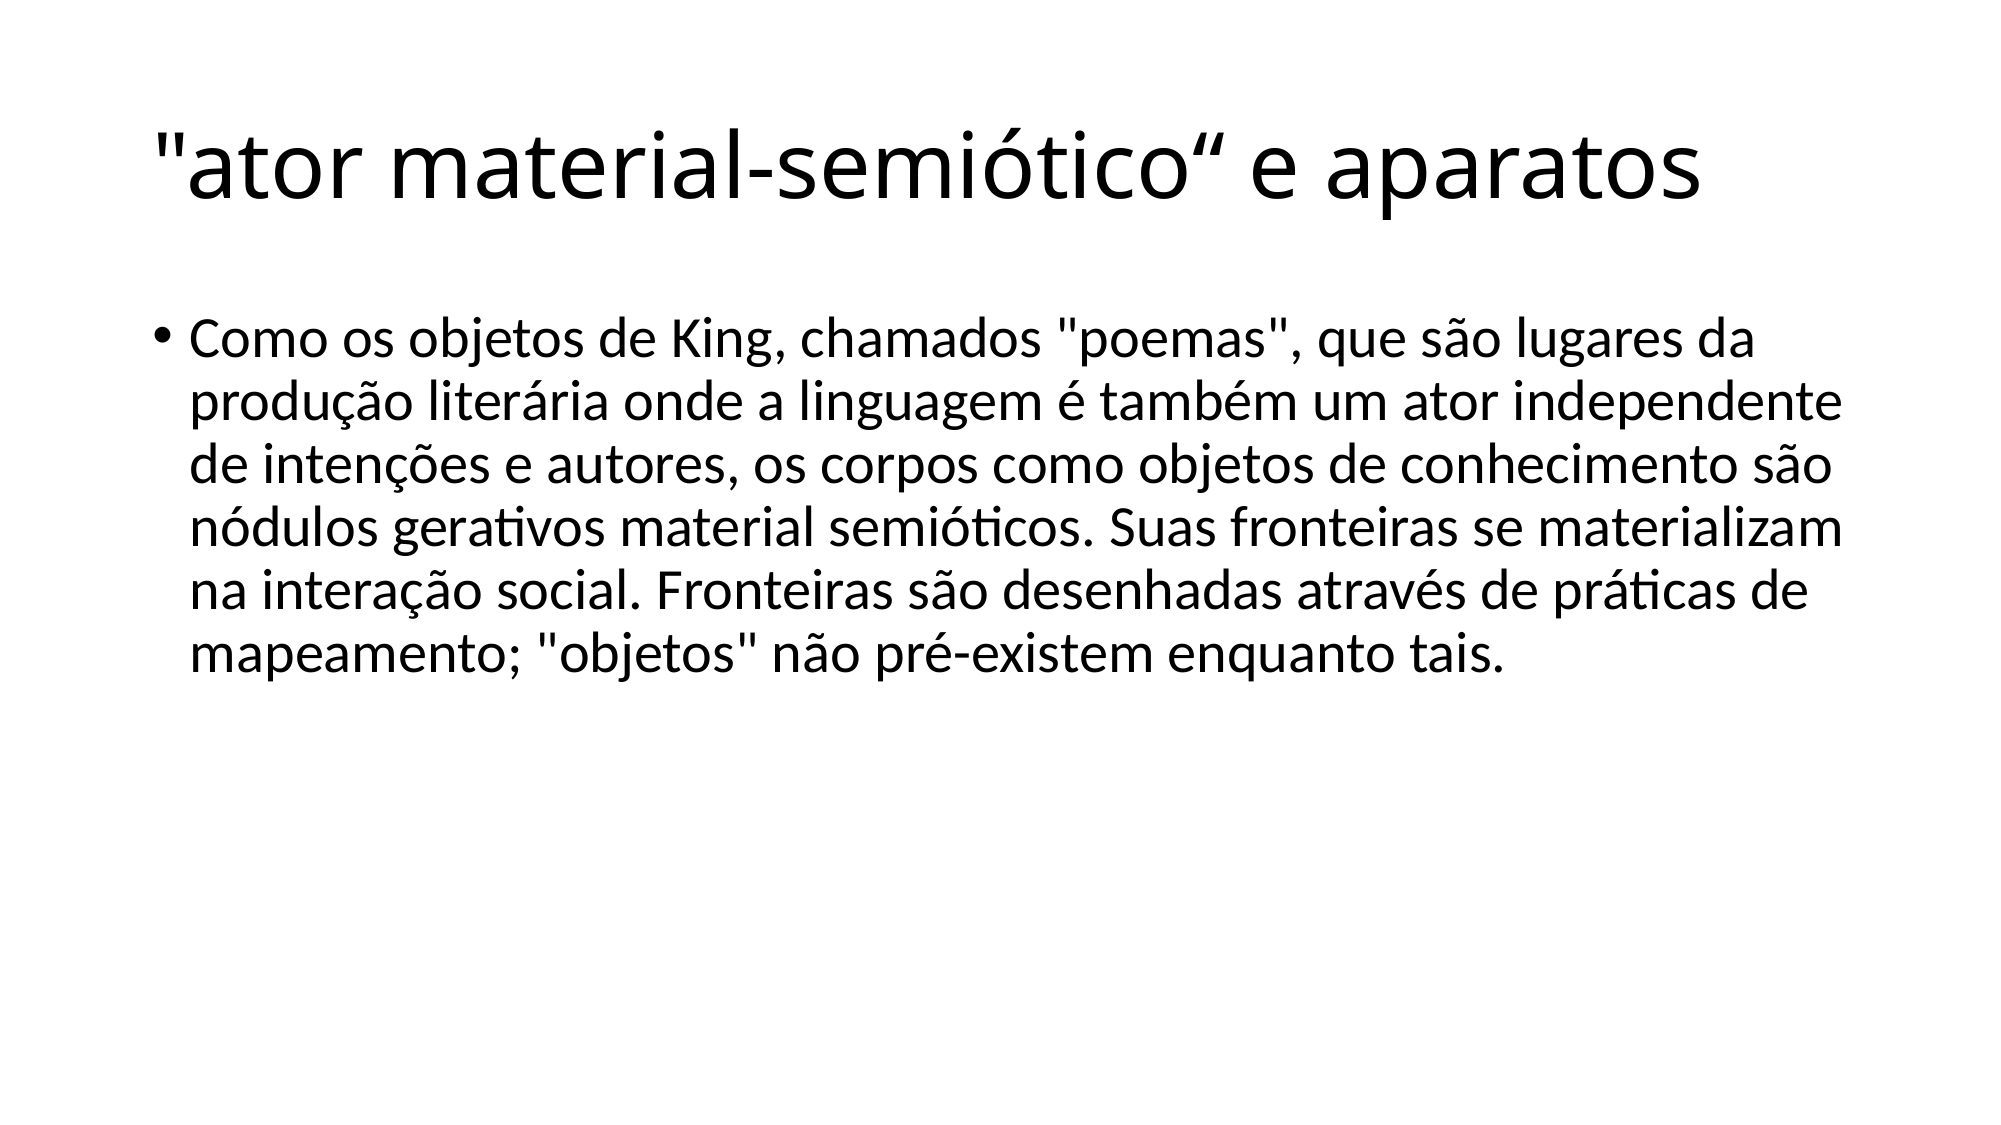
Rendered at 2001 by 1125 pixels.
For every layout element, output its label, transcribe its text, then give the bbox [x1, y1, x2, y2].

title "ator material-semiótico“ e aparatos [137, 59, 1863, 278]
list Como os objetos de King, chamados "poemas", que são lugares da produção literária onde a linguagem é também um ator independente de intenções e autores, os corpos como objetos de conhecimento são nódulos gerativos material semióticos. Suas fronteiras se materializam na interação social. Fronteiras são desenhadas através de práticas de mapeamento; "objetos" não pré-existem enquanto tais. [137, 299, 1863, 1014]
